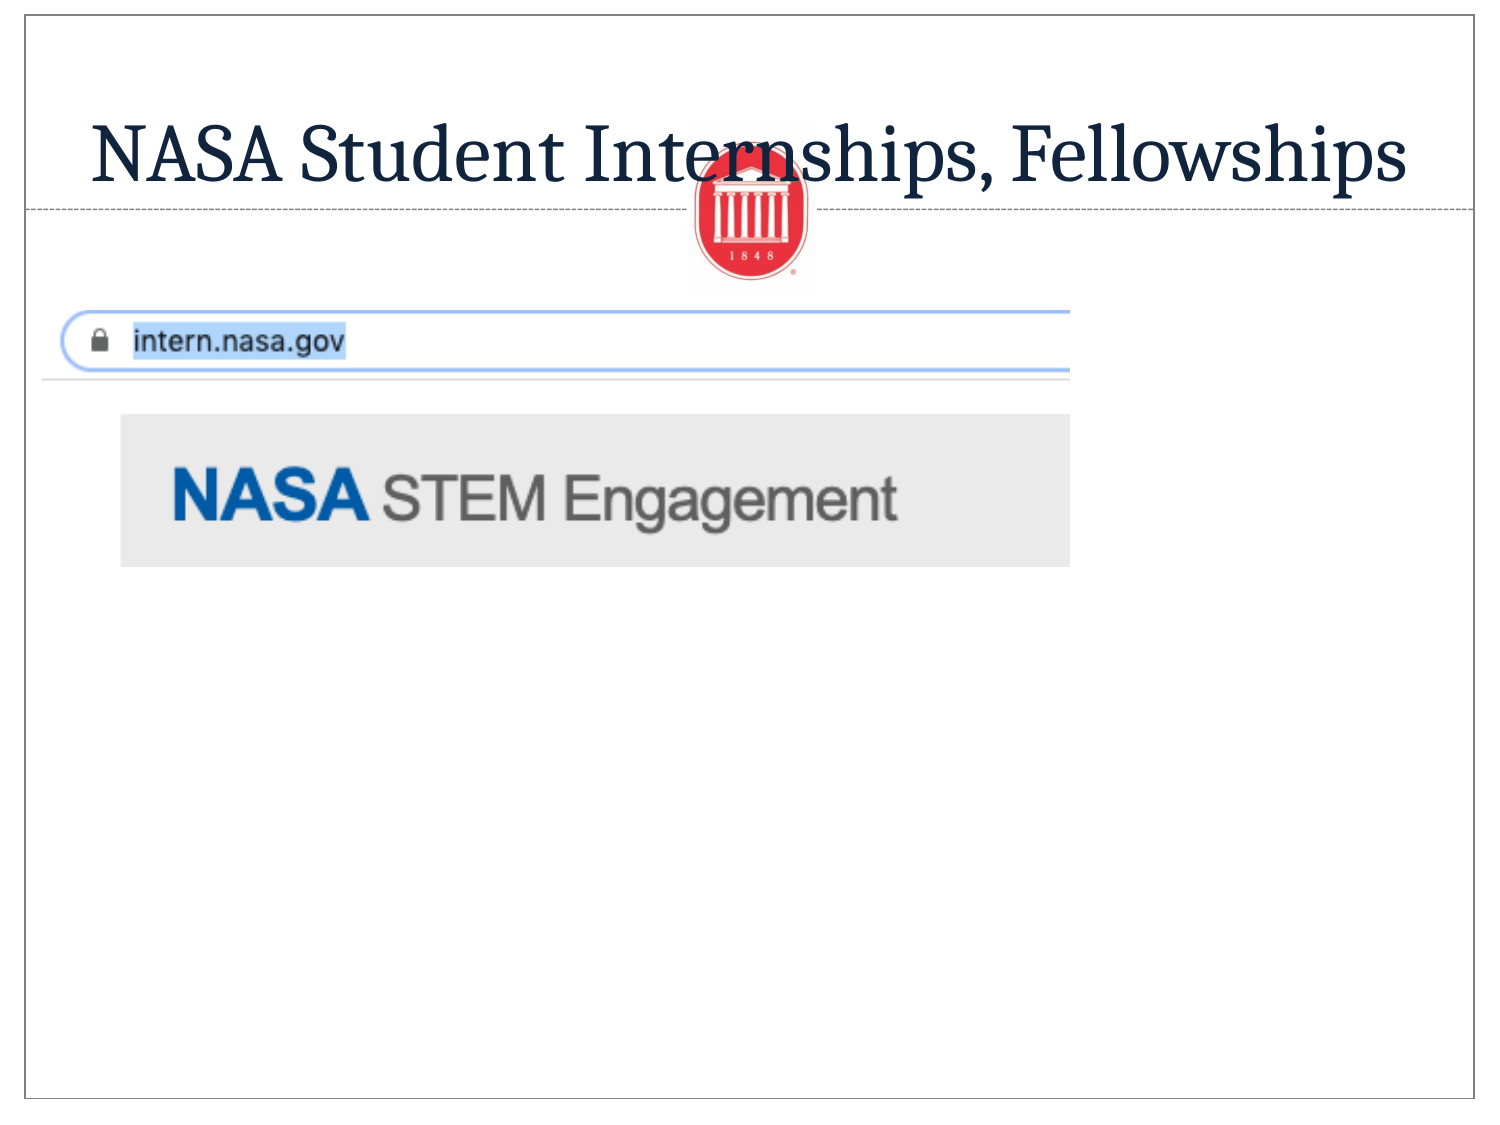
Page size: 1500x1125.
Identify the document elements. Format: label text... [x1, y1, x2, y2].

title NASA Student Internships, Fellowships [0, 81, 1500, 206]
picture [687, 206, 816, 297]
picture [42, 310, 1071, 567]
